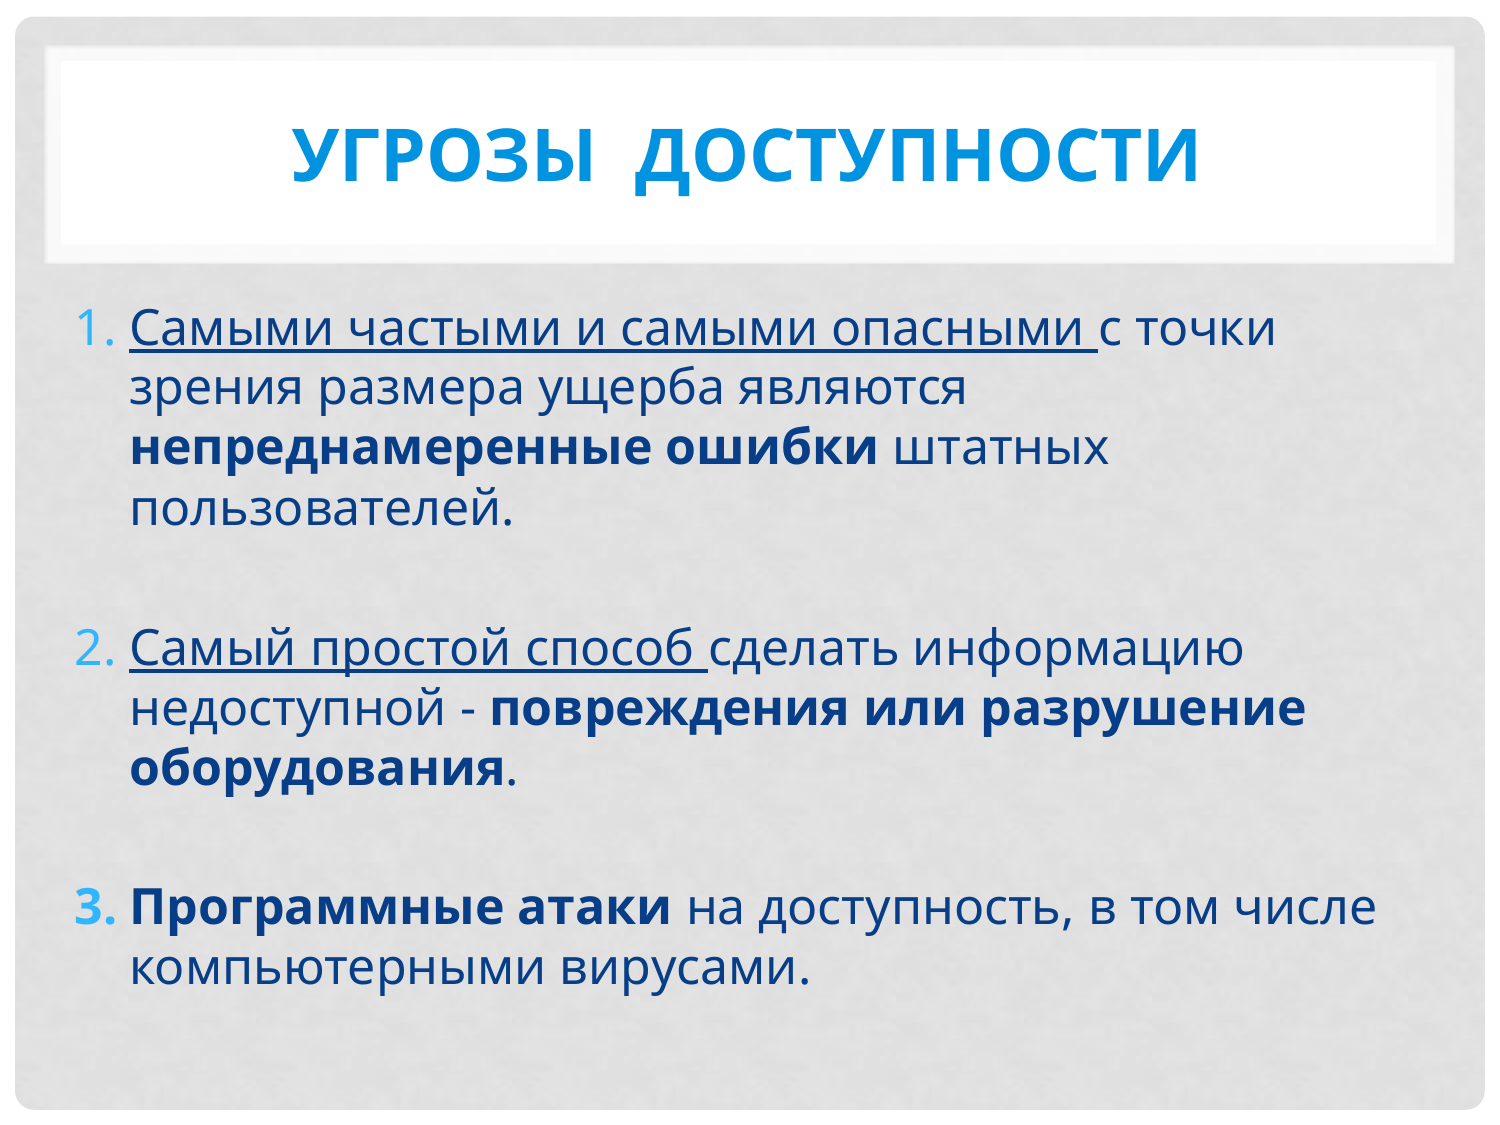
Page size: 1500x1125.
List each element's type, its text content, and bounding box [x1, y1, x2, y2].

title Угрозы доступности [69, 66, 1425, 238]
list Самыми частыми и самыми опасными с точки зрения размера ущерба являются непреднамеренные ошибки штатных пользователей. Самый простой способ сделать информацию недоступной - повреждения или разрушение оборудования. Программные атаки на доступность, в том числе компьютерными вирусами. [40, 287, 1460, 1083]
